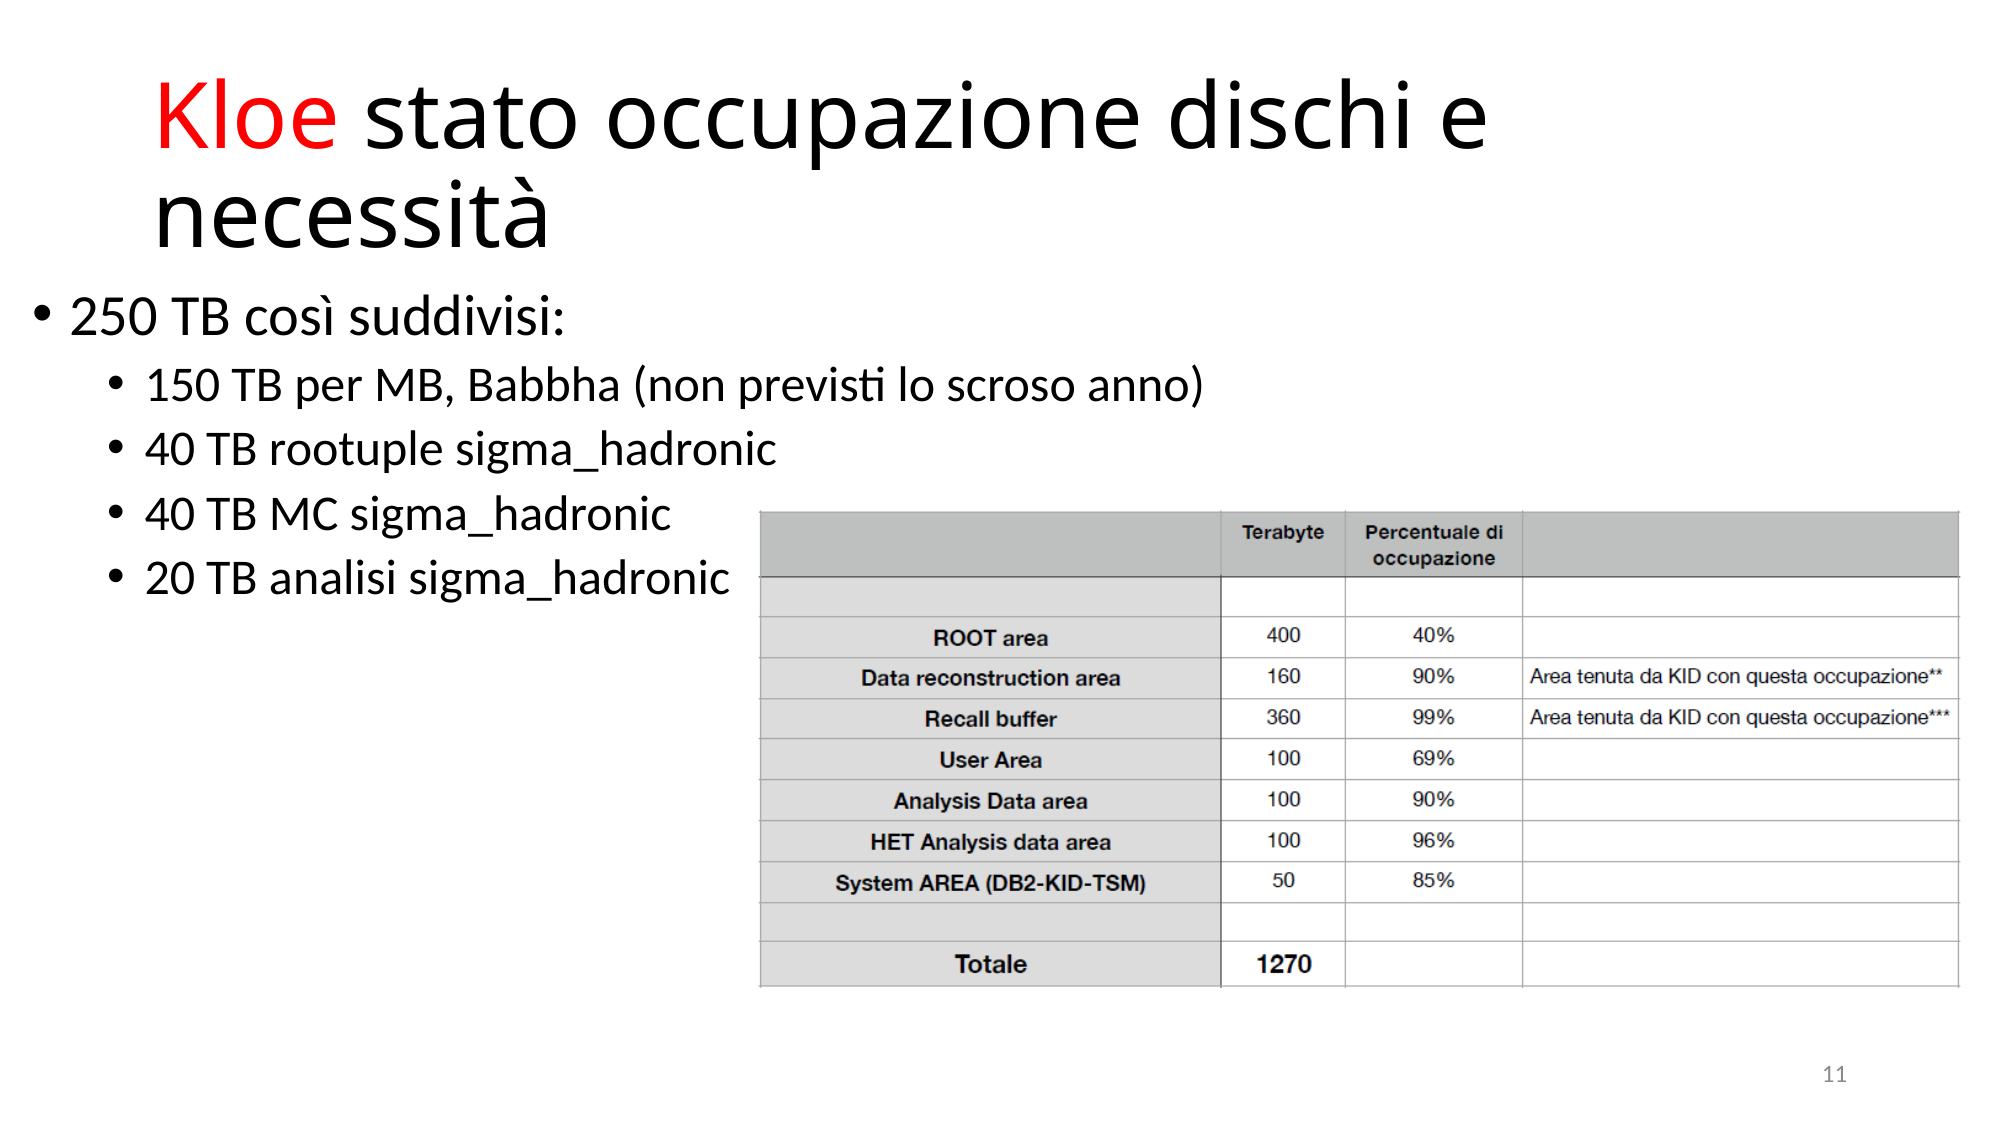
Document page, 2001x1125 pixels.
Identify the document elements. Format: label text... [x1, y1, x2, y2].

picture [749, 498, 1983, 992]
slide_number 11 [1412, 1042, 1863, 1103]
title Kloe stato occupazione dischi e necessità [137, 59, 1863, 278]
list 250 TB così suddivisi: 150 TB per MB, Babbha (non previsti lo scroso anno) 40 TB rootuple sigma_hadronic 40 TB MC sigma_hadronic 20 TB analisi sigma_hadronic [17, 277, 1743, 992]
